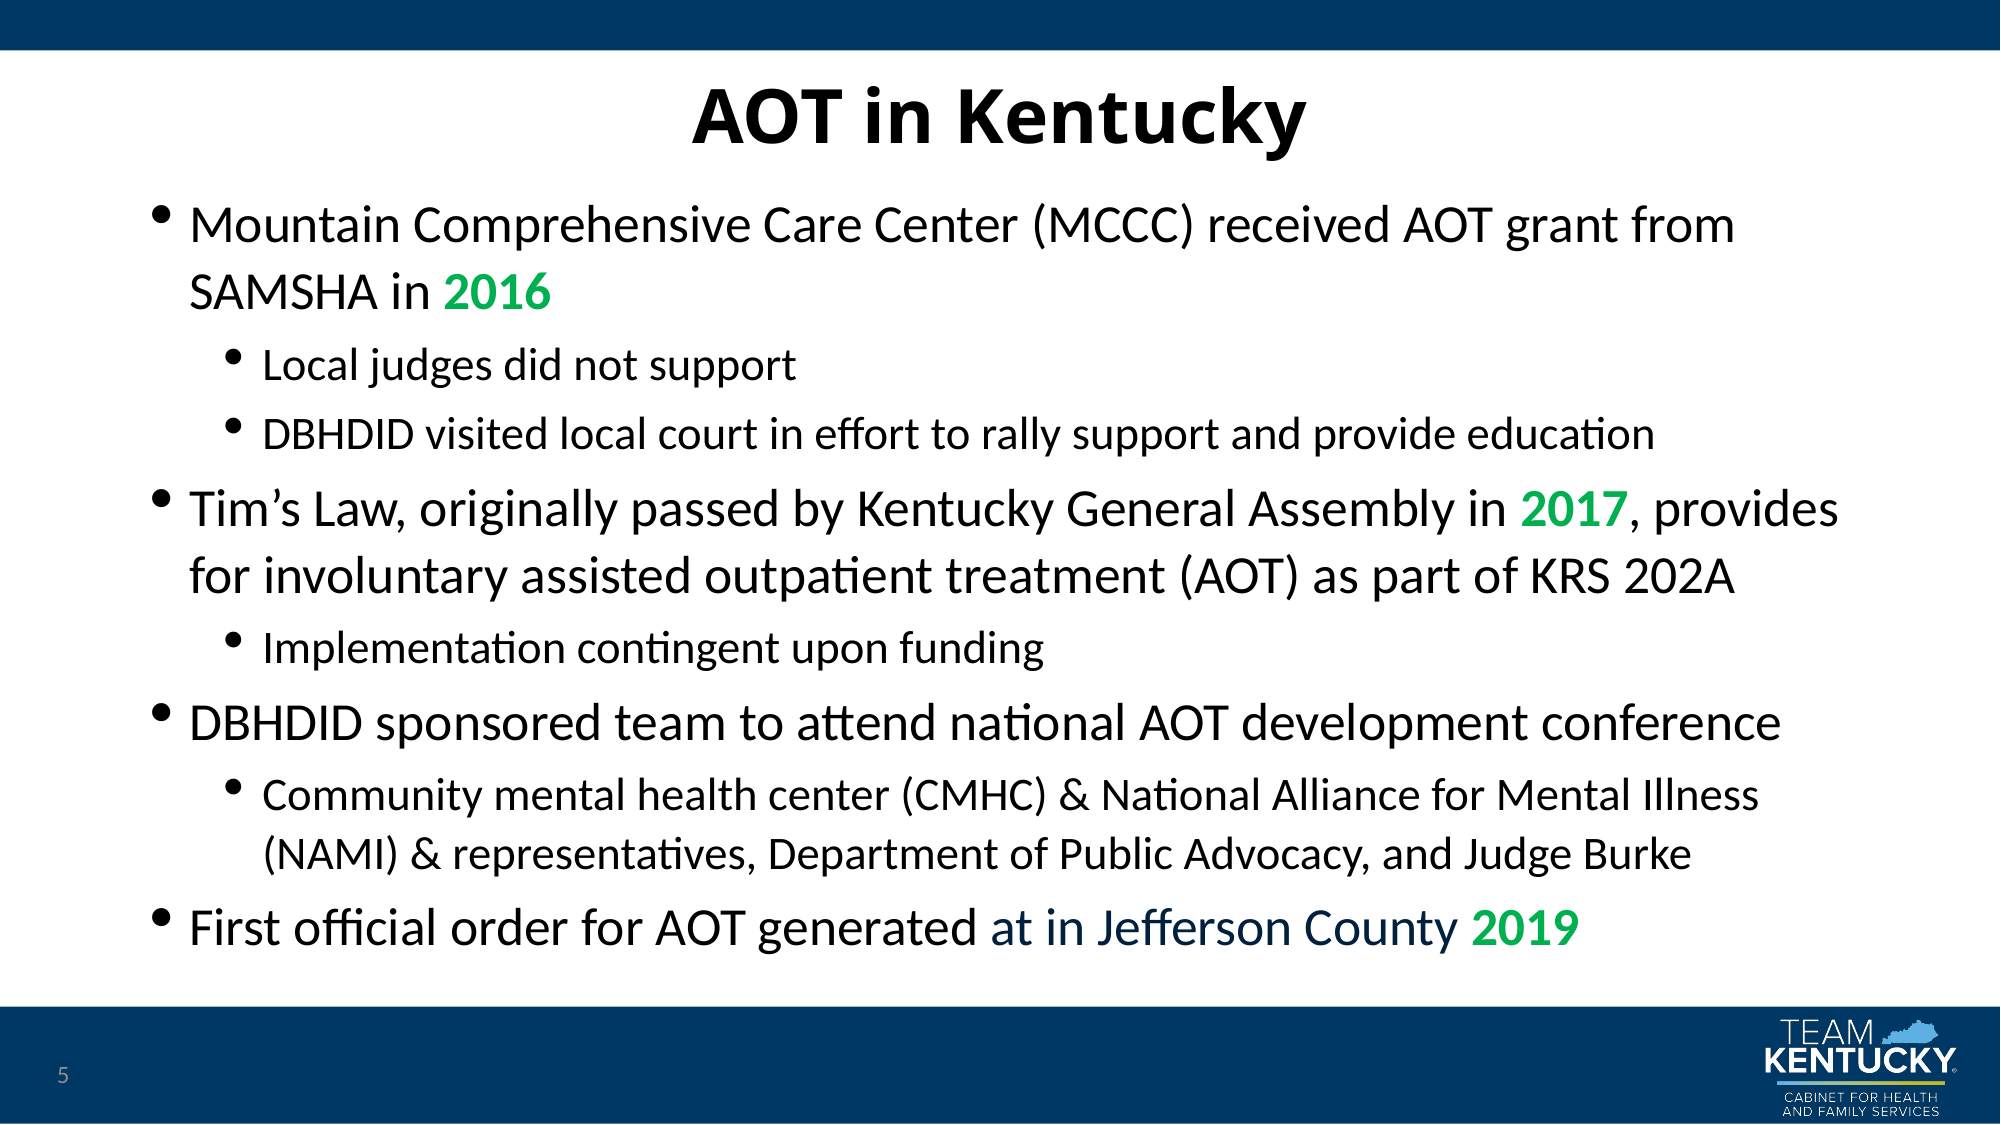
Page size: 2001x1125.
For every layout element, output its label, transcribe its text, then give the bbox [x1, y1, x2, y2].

list Mountain Comprehensive Care Center (MCCC) received AOT grant from SAMSHA in 2016 Local judges did not support DBHDID visited local court in effort to rally support and provide education Tim’s Law, originally passed by Kentucky General Assembly in 2017, provides for involuntary assisted outpatient treatment (AOT) as part of KRS 202A Implementation contingent upon funding DBHDID sponsored team to attend national AOT development conference Community mental health center (CMHC) & National Alliance for Mental Illness (NAMI) & representatives, Department of Public Advocacy, and Judge Burke First official order for AOT generated at in Jefferson County 2019 [137, 178, 1863, 1014]
slide_number 5 [41, 1043, 492, 1104]
title AOT in Kentucky [137, 59, 1863, 178]
picture [1763, 1018, 1959, 1121]
